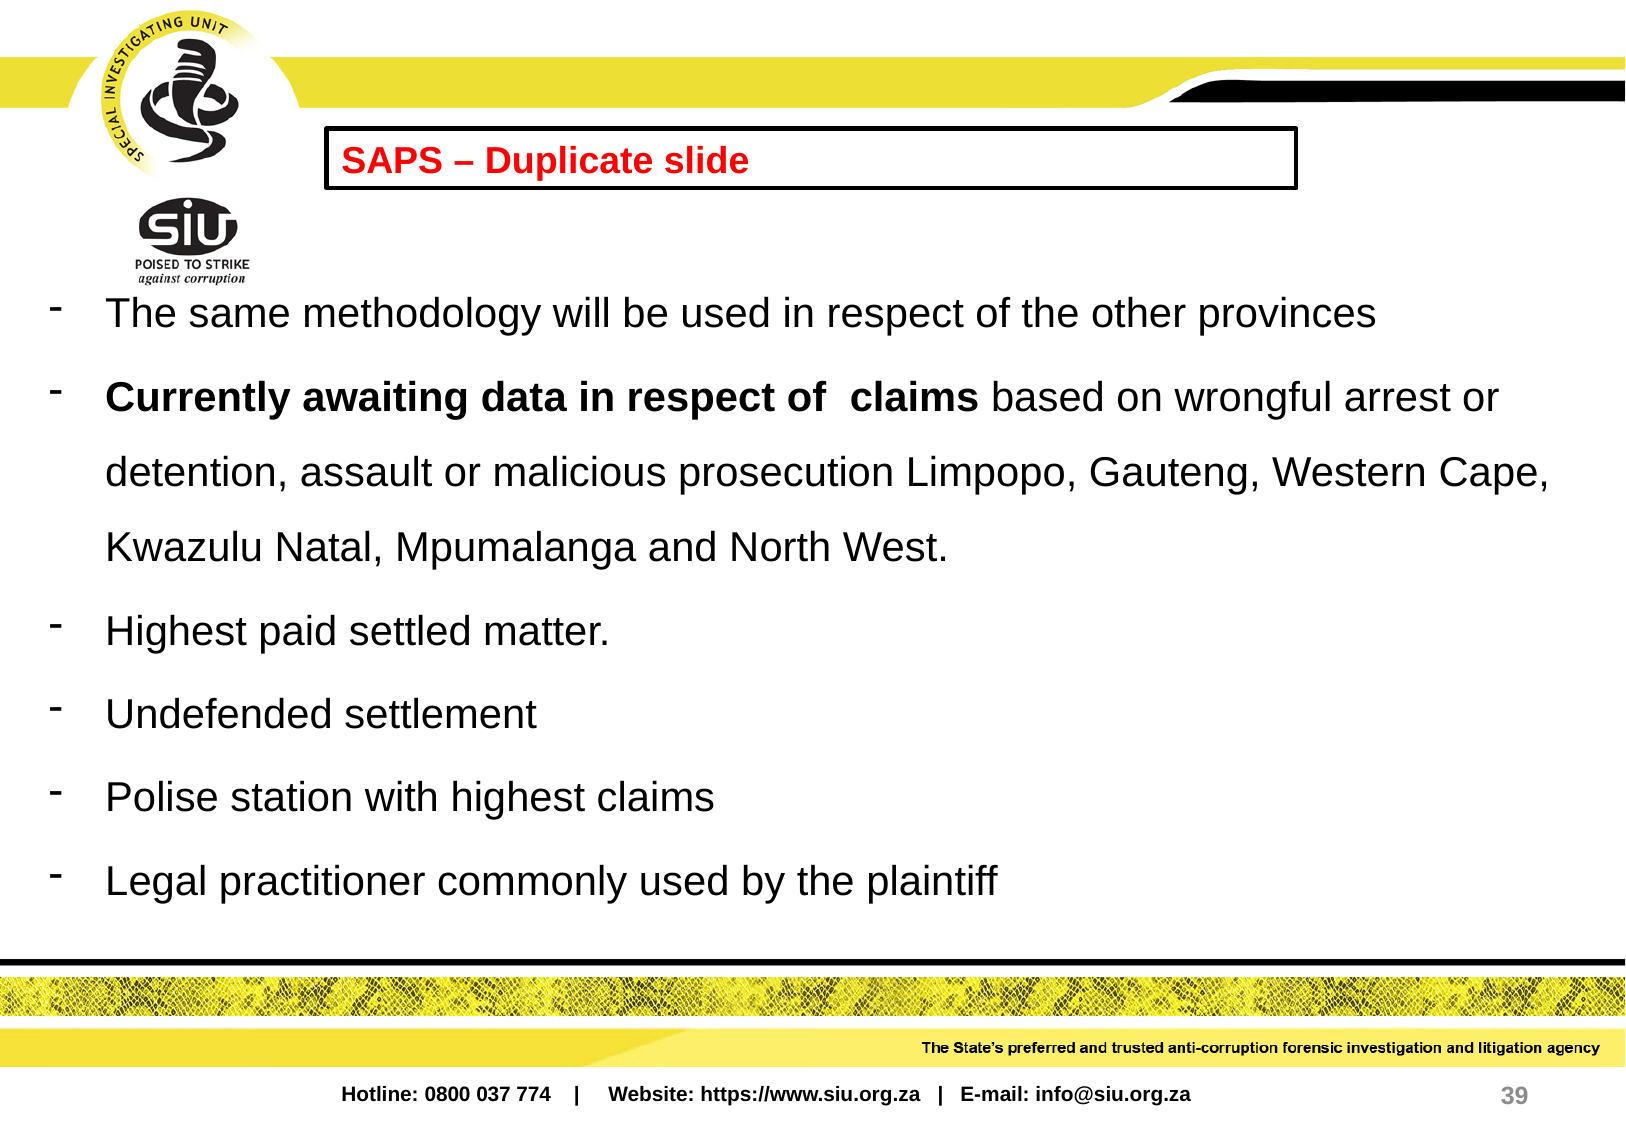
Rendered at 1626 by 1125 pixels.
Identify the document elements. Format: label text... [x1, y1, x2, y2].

slide_number 39 [1441, 1064, 1544, 1125]
text_box Hotline: 0800 037 774 | Website: https://www.siu.org.za | E-mail: info@siu.org.za [326, 1072, 1232, 1113]
picture [0, 0, 1626, 1125]
text_box SAPS – Duplicate slide [324, 126, 1298, 190]
list The same methodology will be used in respect of the other provinces Currently awaiting data in respect of claims based on wrongful arrest or detention, assault or malicious prosecution Limpopo, Gauteng, Western Cape, Kwazulu Natal, Mpumalanga and North West. Highest paid settled matter. Undefended settlement Polise station with highest claims Legal practitioner commonly used by the plaintiff [33, 253, 1595, 1005]
